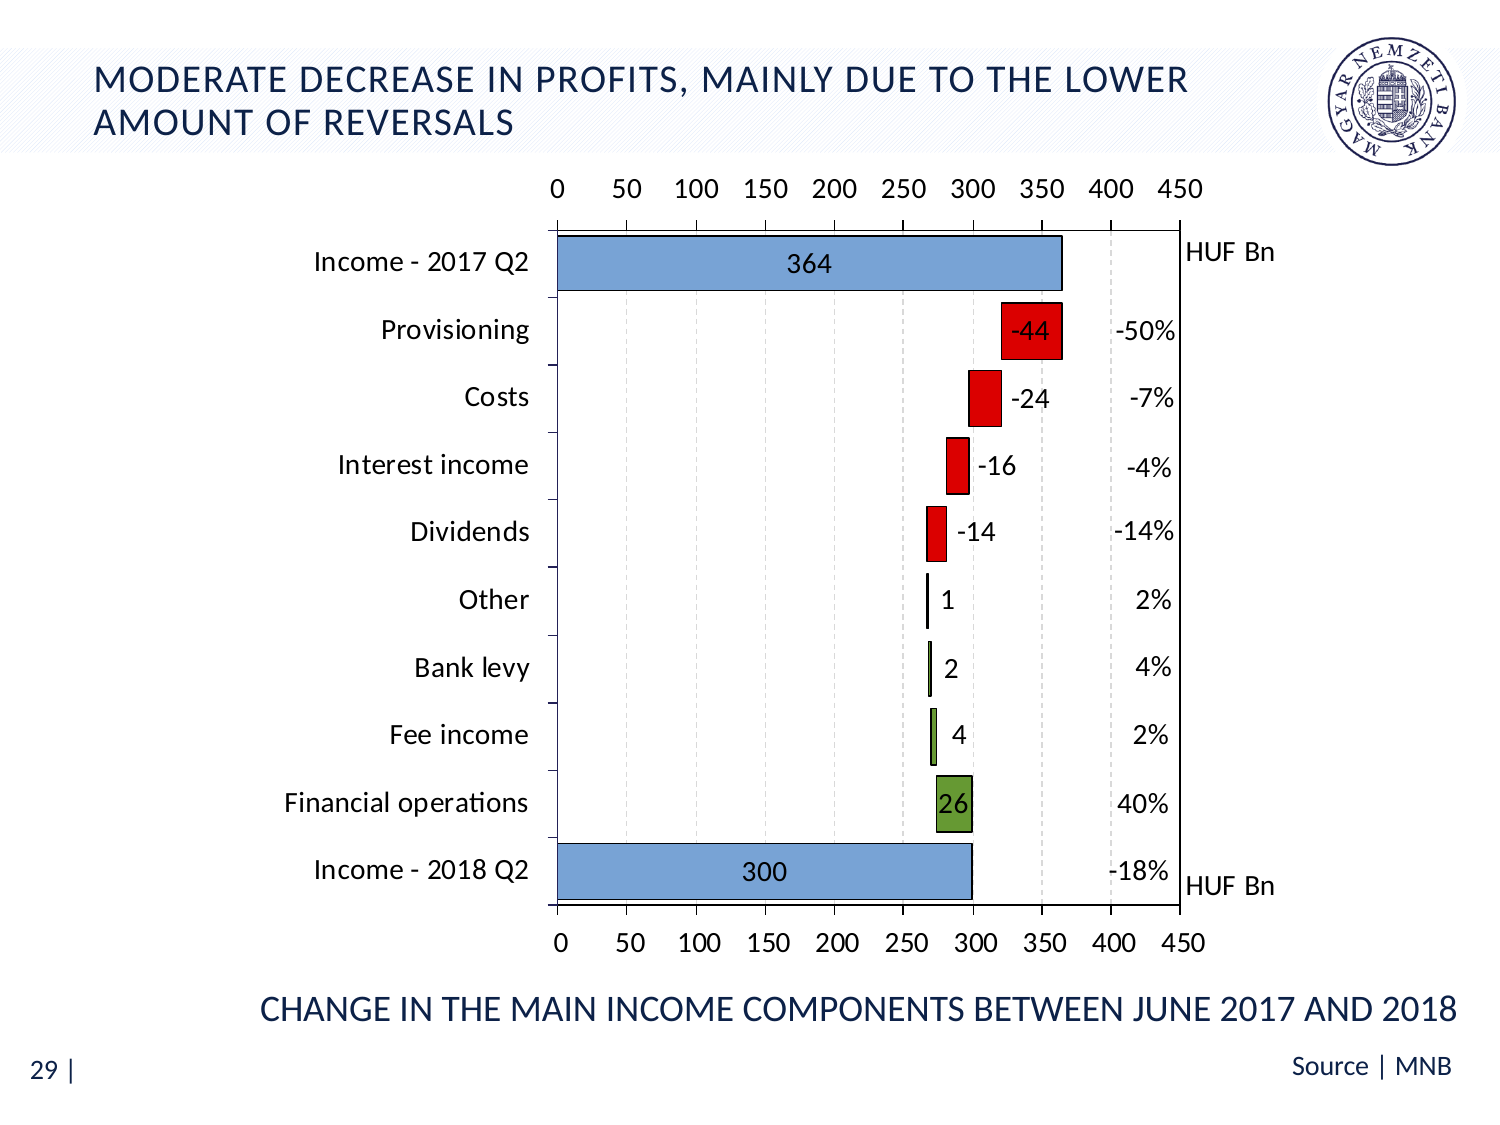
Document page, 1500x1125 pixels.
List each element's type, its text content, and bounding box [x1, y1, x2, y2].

title Moderate decrease in profits, mainly due to the lower amount of reversals [78, 50, 1327, 152]
picture [1327, 36, 1457, 166]
list Source | MNB [882, 1037, 1474, 1097]
picture [219, 170, 1281, 962]
text_box Change in the main income components between June 2017 and 2018 [144, 981, 1474, 1037]
